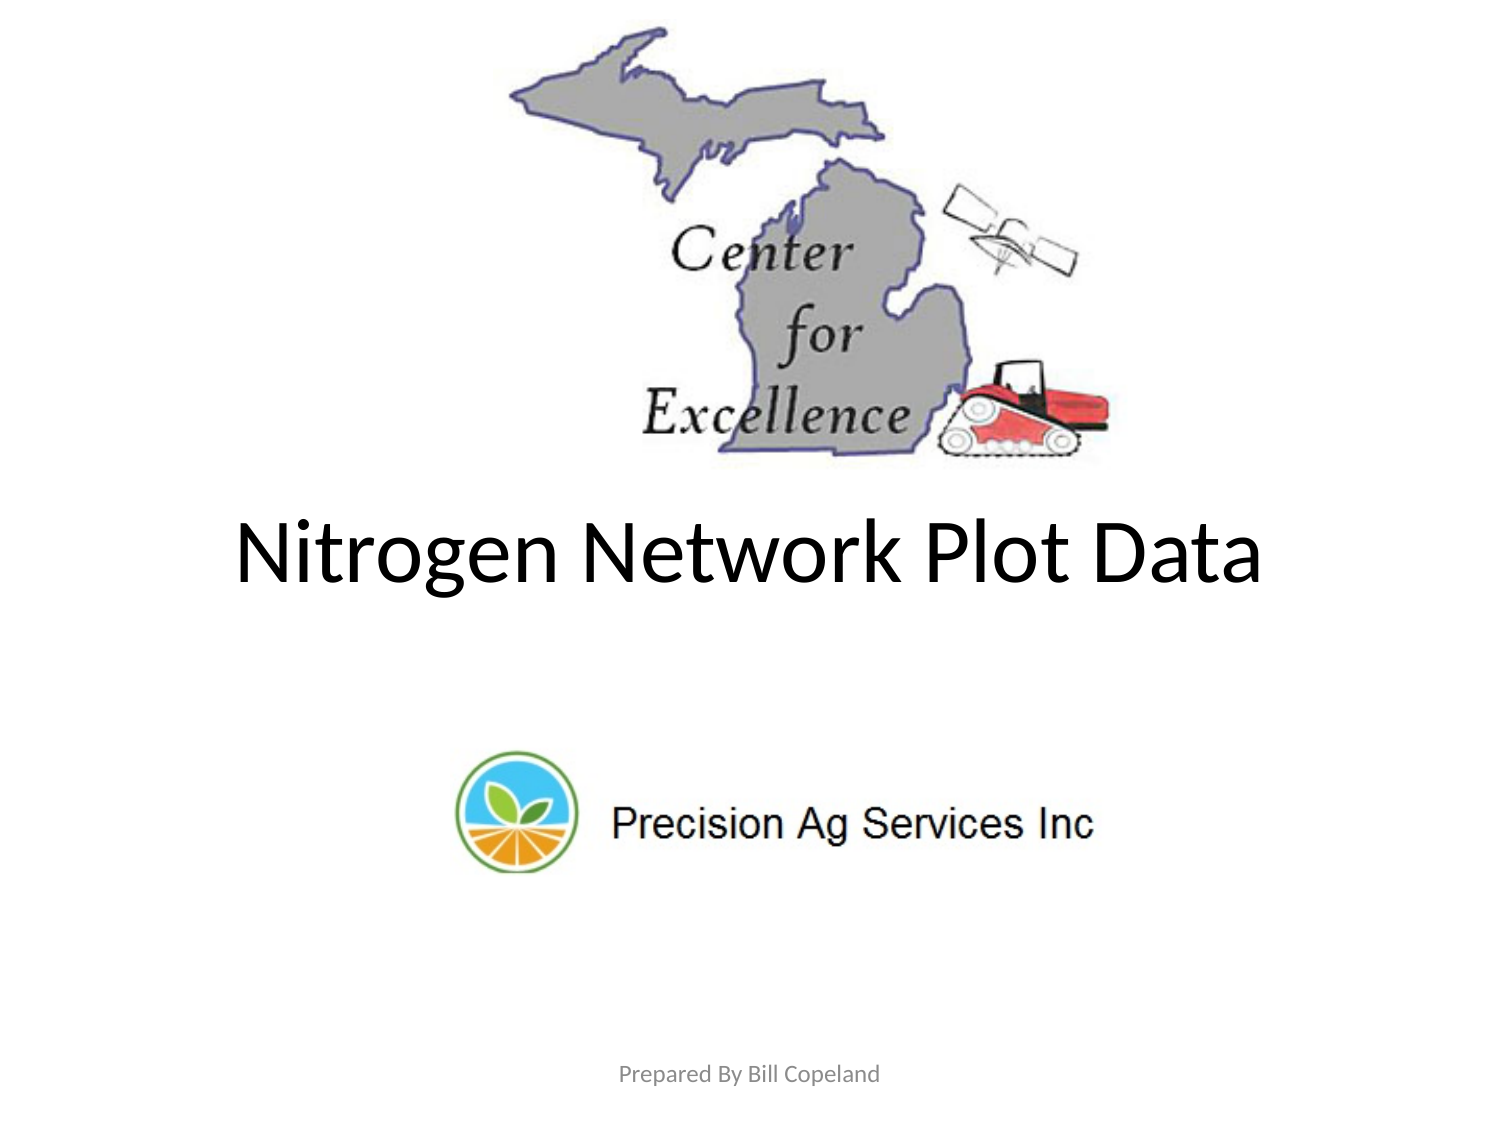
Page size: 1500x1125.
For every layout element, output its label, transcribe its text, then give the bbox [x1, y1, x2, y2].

picture [493, 18, 1136, 485]
picture [450, 724, 1136, 890]
title Nitrogen Network Plot Data [112, 425, 1388, 667]
footer Prepared By Bill Copeland [512, 1042, 988, 1103]
